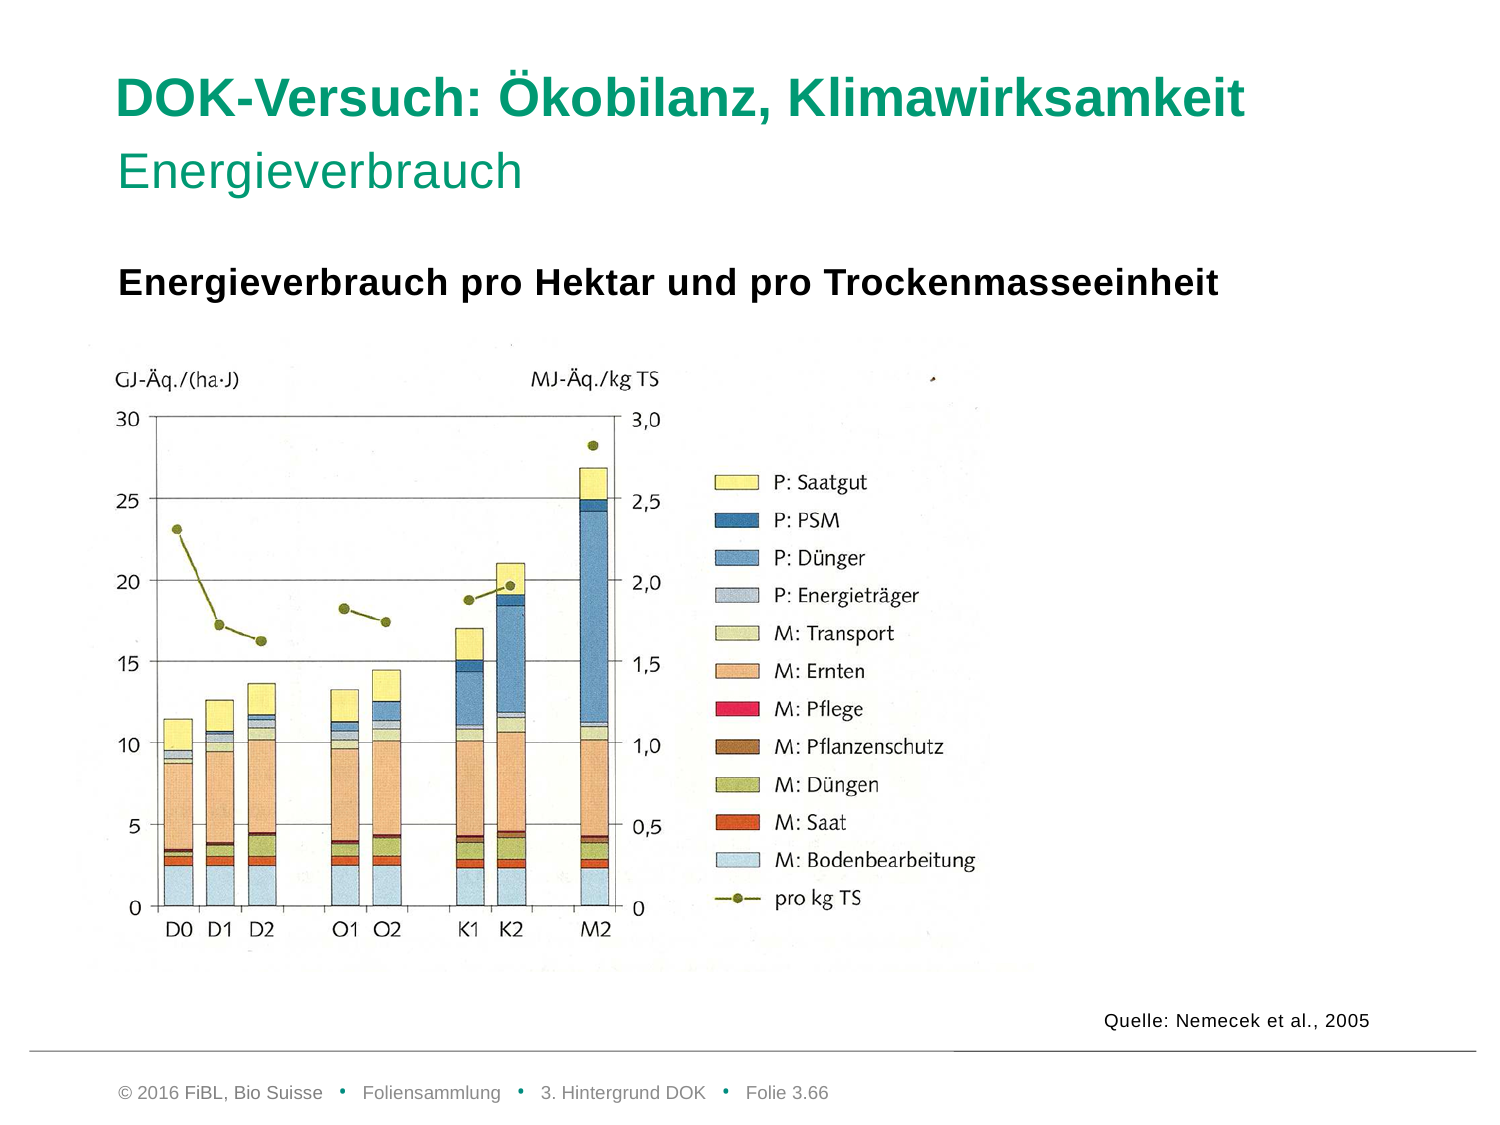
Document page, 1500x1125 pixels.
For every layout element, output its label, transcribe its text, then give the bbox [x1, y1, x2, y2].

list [76, 337, 1034, 972]
title DOK-Versuch: Ökobilanz, Klimawirksamkeit [100, 59, 1397, 138]
list Energieverbrauch pro Hektar und pro Trockenmasseeinheit [103, 255, 1401, 325]
list Energieverbrauch [101, 137, 1397, 211]
footer © 2016 FiBL, Bio Suisse • Foliensammlung • 3. Hintergrund DOK • Folie 3.65 [103, 1055, 1140, 1125]
list Quelle: Nemecek et al., 2005 [103, 1001, 1397, 1047]
